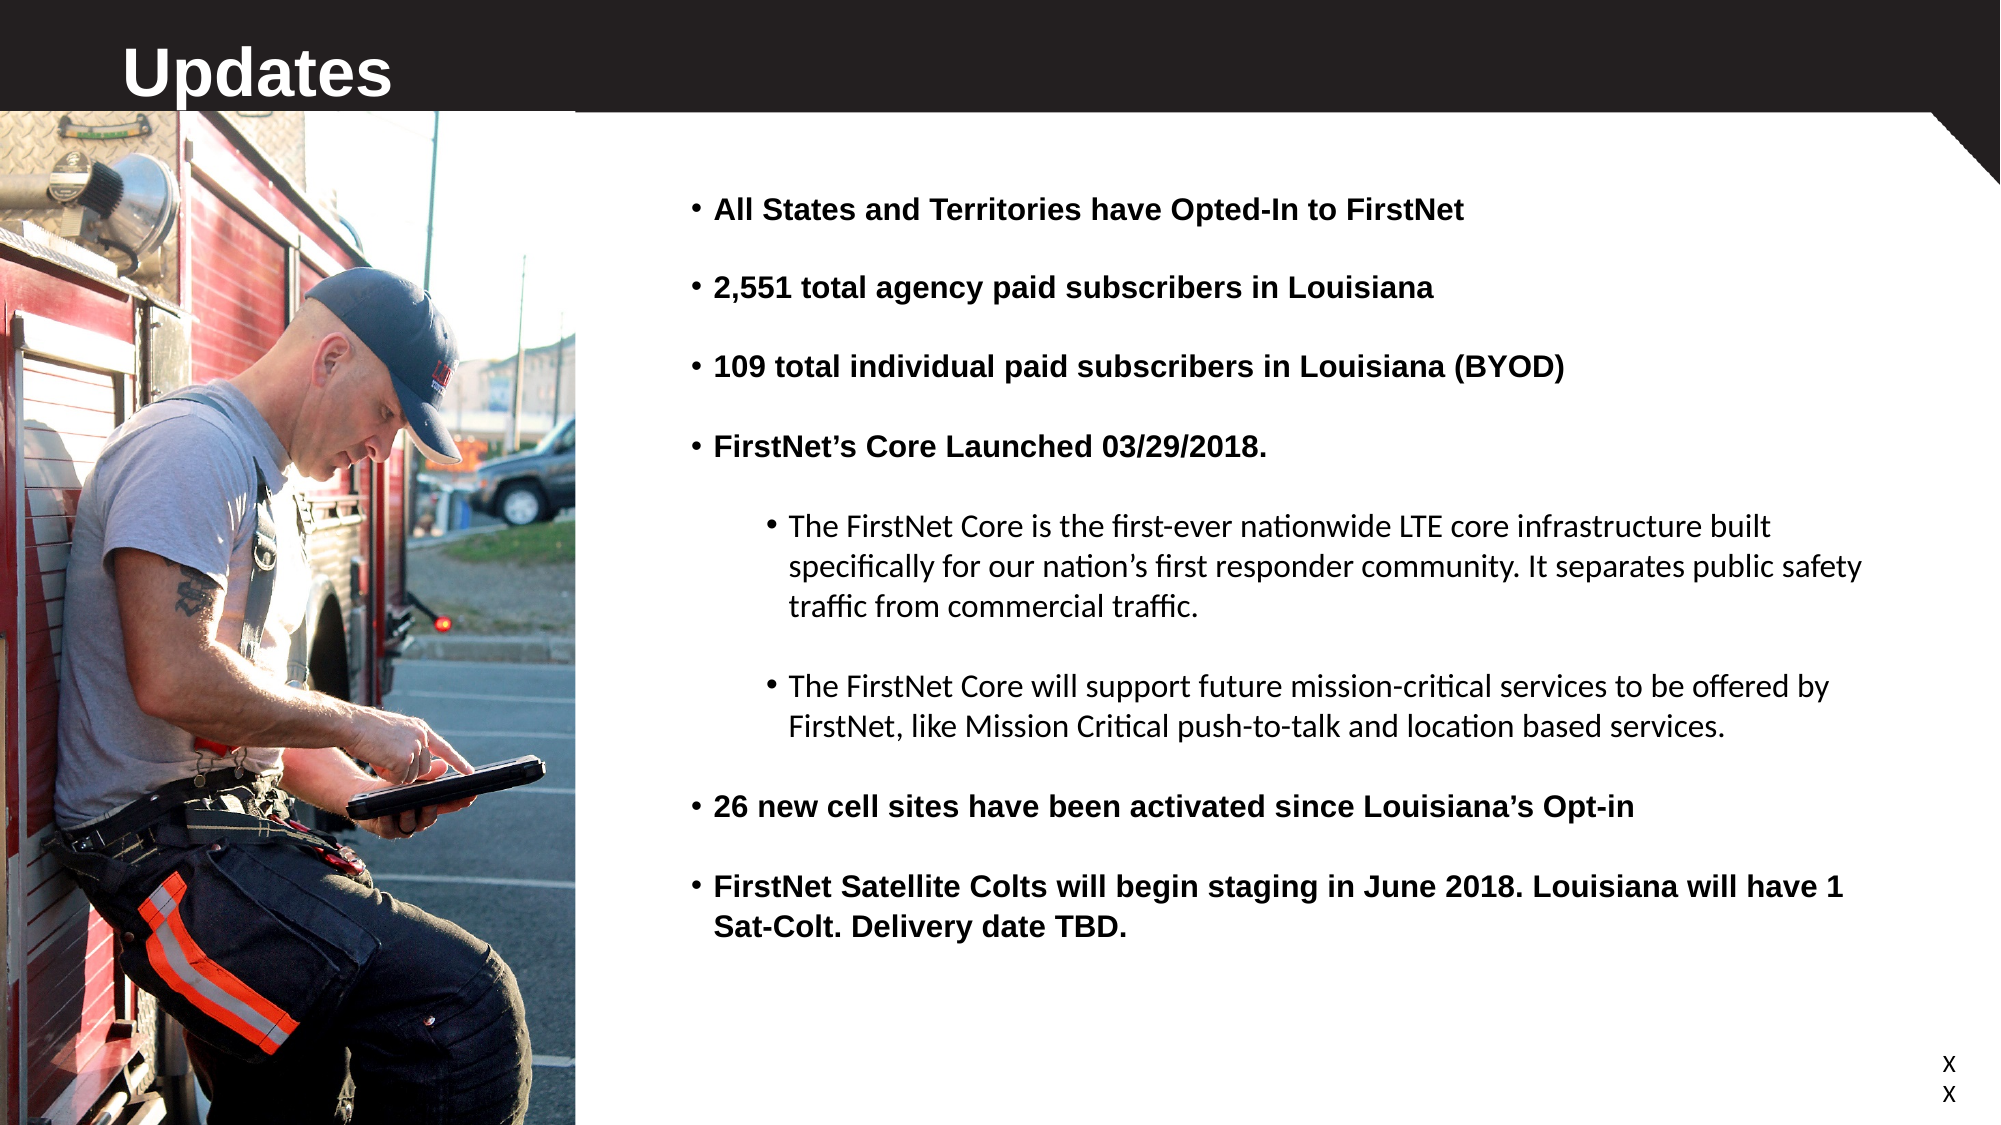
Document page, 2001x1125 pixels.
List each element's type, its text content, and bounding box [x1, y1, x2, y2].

slide_number XX [1926, 1055, 1973, 1100]
text_box All States and Territories have Opted-In to FirstNet 2,551 total agency paid subscribers in Louisiana 109 total individual paid subscribers in Louisiana (BYOD) FirstNet’s Core Launched 03/29/2018. The FirstNet Core is the first-ever nationwide LTE core infrastructure built specifically for our nation’s first responder community. It separates public safety traffic from commercial traffic. The FirstNet Core will support future mission-critical services to be offered by FirstNet, like Mission Critical push-to-talk and location based services. 26 new cell sites have been activated since Louisiana’s Opt-in FirstNet Satellite Colts will begin staging in June 2018. Louisiana will have 1 Sat-Colt. Delivery date TBD. [676, 185, 1918, 1032]
picture [0, 0, 2000, 1125]
